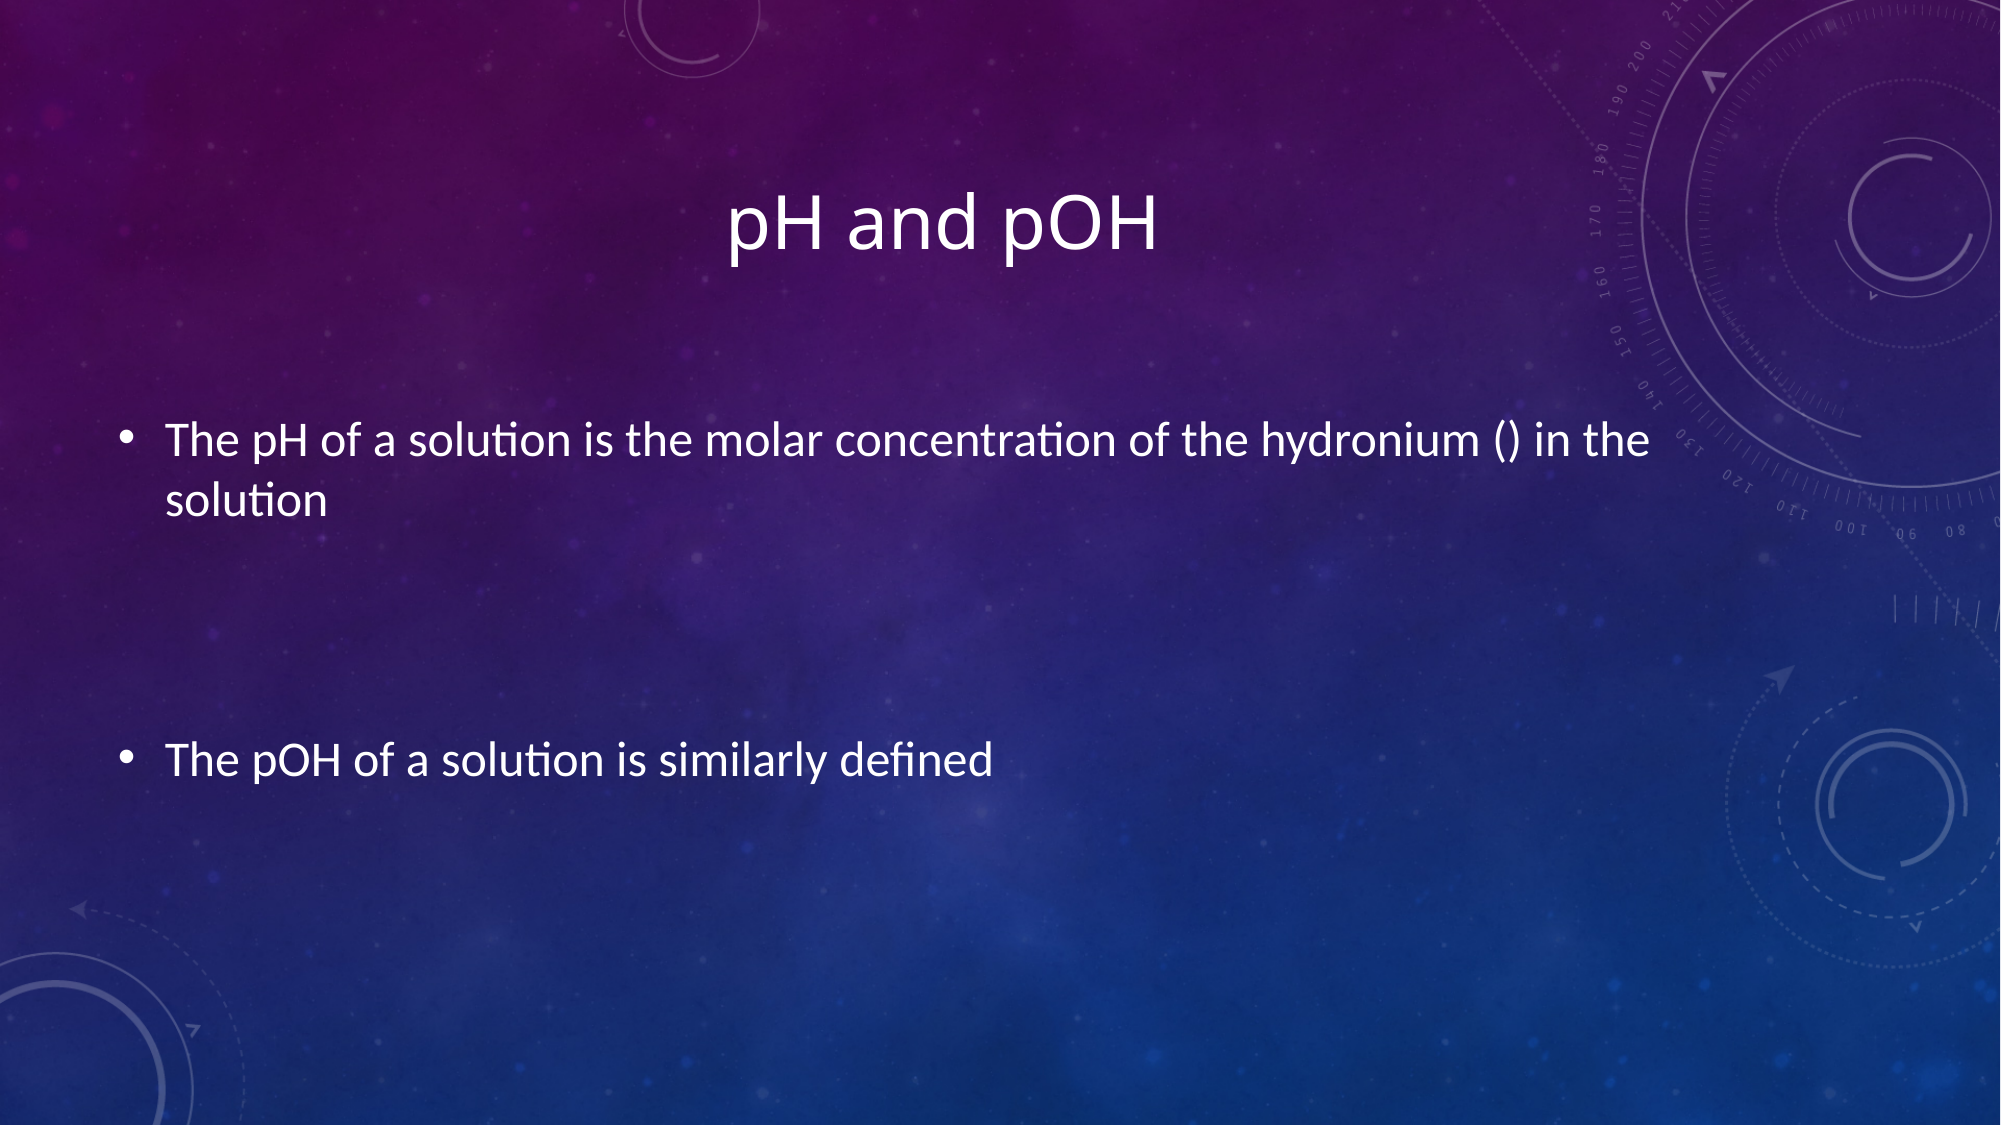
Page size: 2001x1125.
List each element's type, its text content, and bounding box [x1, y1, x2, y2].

list The pH of a solution is the molar concentration of the hydronium () in the solution The pOH of a solution is similarly defined [109, 330, 1778, 1042]
picture [0, 0, 2001, 1125]
title pH and pOH [111, 99, 1775, 330]
